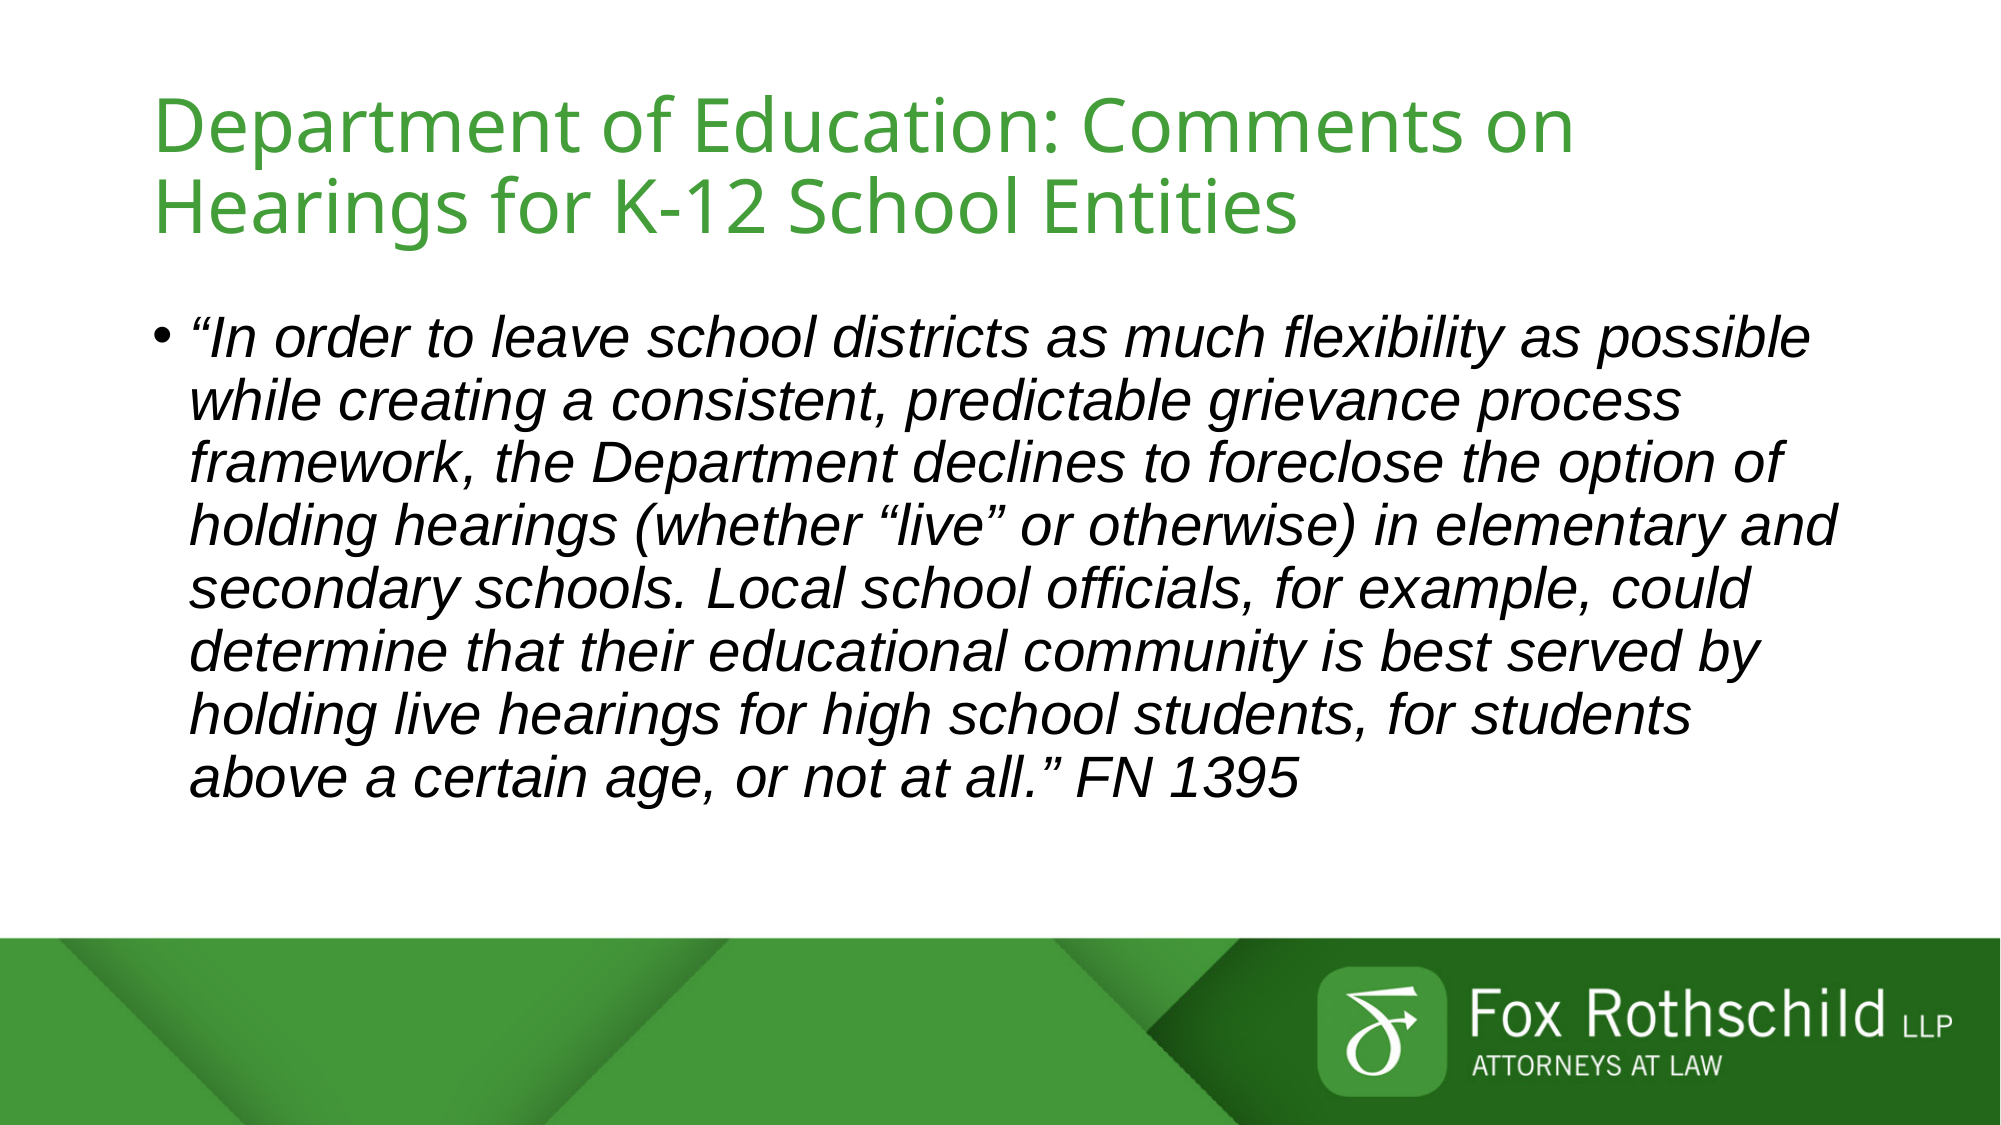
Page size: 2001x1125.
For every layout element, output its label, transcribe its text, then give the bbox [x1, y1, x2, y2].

picture [0, 0, 2001, 1125]
title Department of Education: Comments on Hearings for K-12 School Entities [137, 59, 1863, 278]
list “In order to leave school districts as much flexibility as possible while creating a consistent, predictable grievance process framework, the Department declines to foreclose the option of holding hearings (whether “live” or otherwise) in elementary and secondary schools. Local school officials, for example, could determine that their educational community is best served by holding live hearings for high school students, for students above a certain age, or not at all.” FN 1395 [137, 299, 1863, 932]
